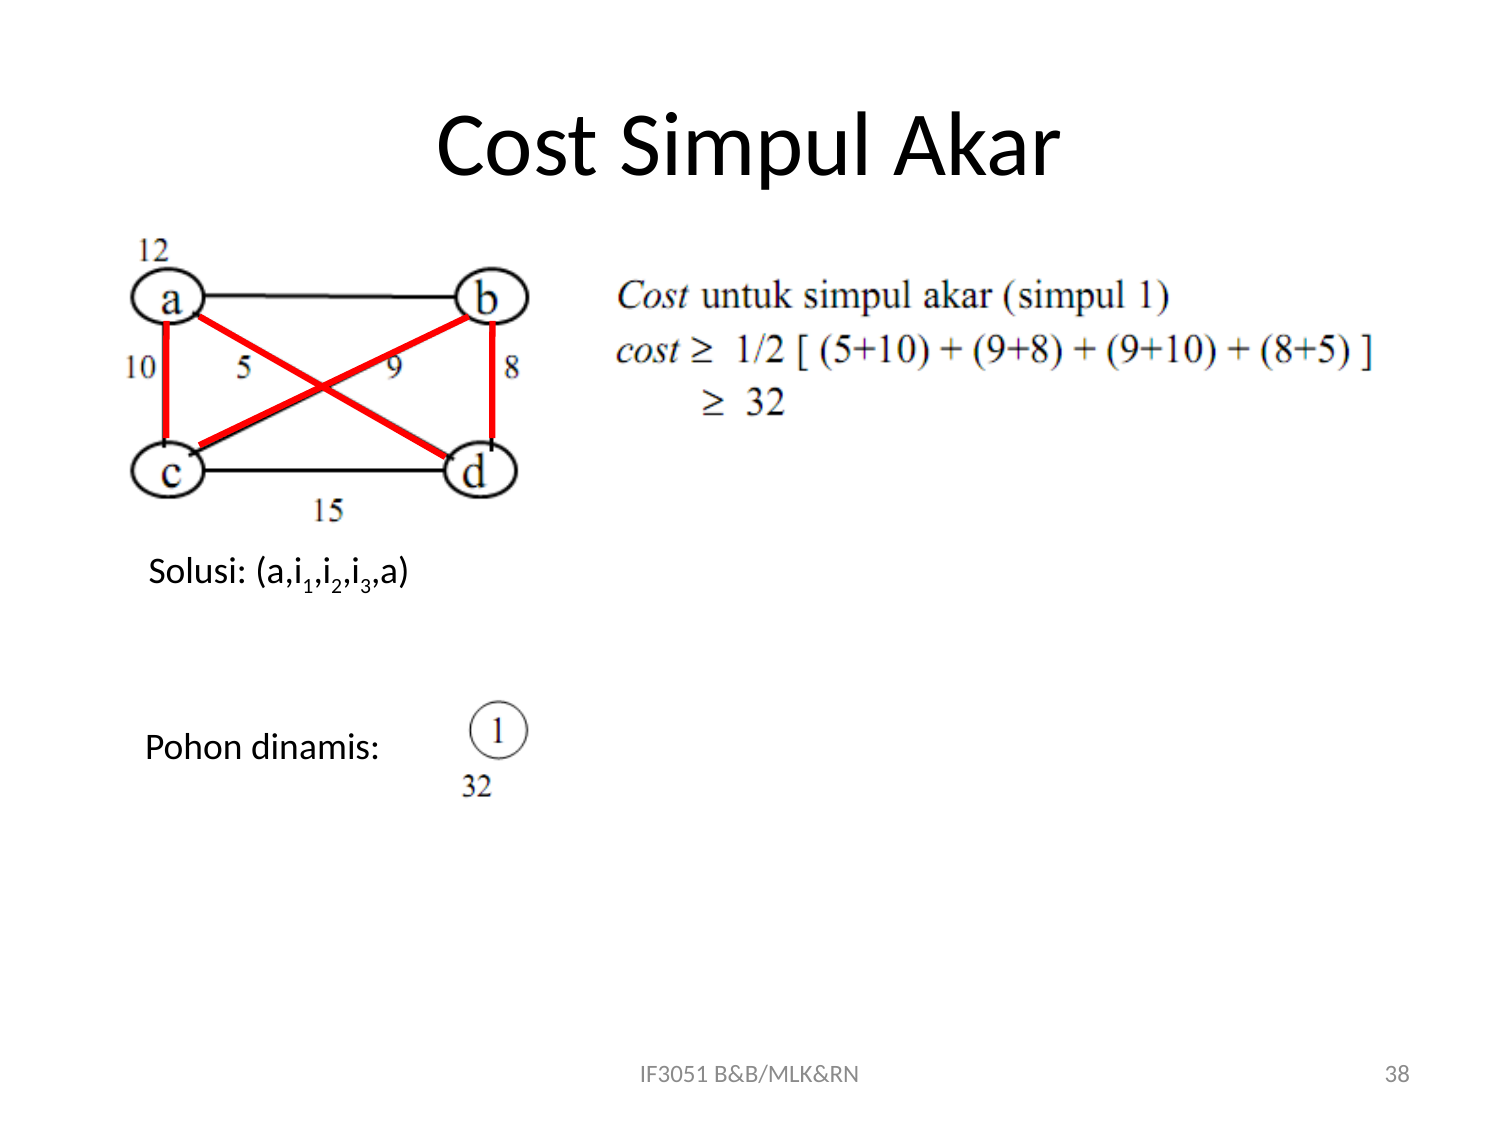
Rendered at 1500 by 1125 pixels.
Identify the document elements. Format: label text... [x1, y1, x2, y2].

footer IF3051 B&B/MLK&RN [512, 1042, 988, 1103]
title Cost Simpul Akar [75, 45, 1425, 233]
picture [93, 222, 540, 550]
text_box Solusi: (a,i1,i2,i3,a) [133, 558, 425, 605]
picture [597, 257, 1450, 446]
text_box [198, 453, 446, 458]
text_box Pohon dinamis: [130, 714, 396, 775]
picture [421, 691, 549, 811]
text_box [198, 316, 469, 446]
slide_number 38 [1074, 1042, 1425, 1103]
